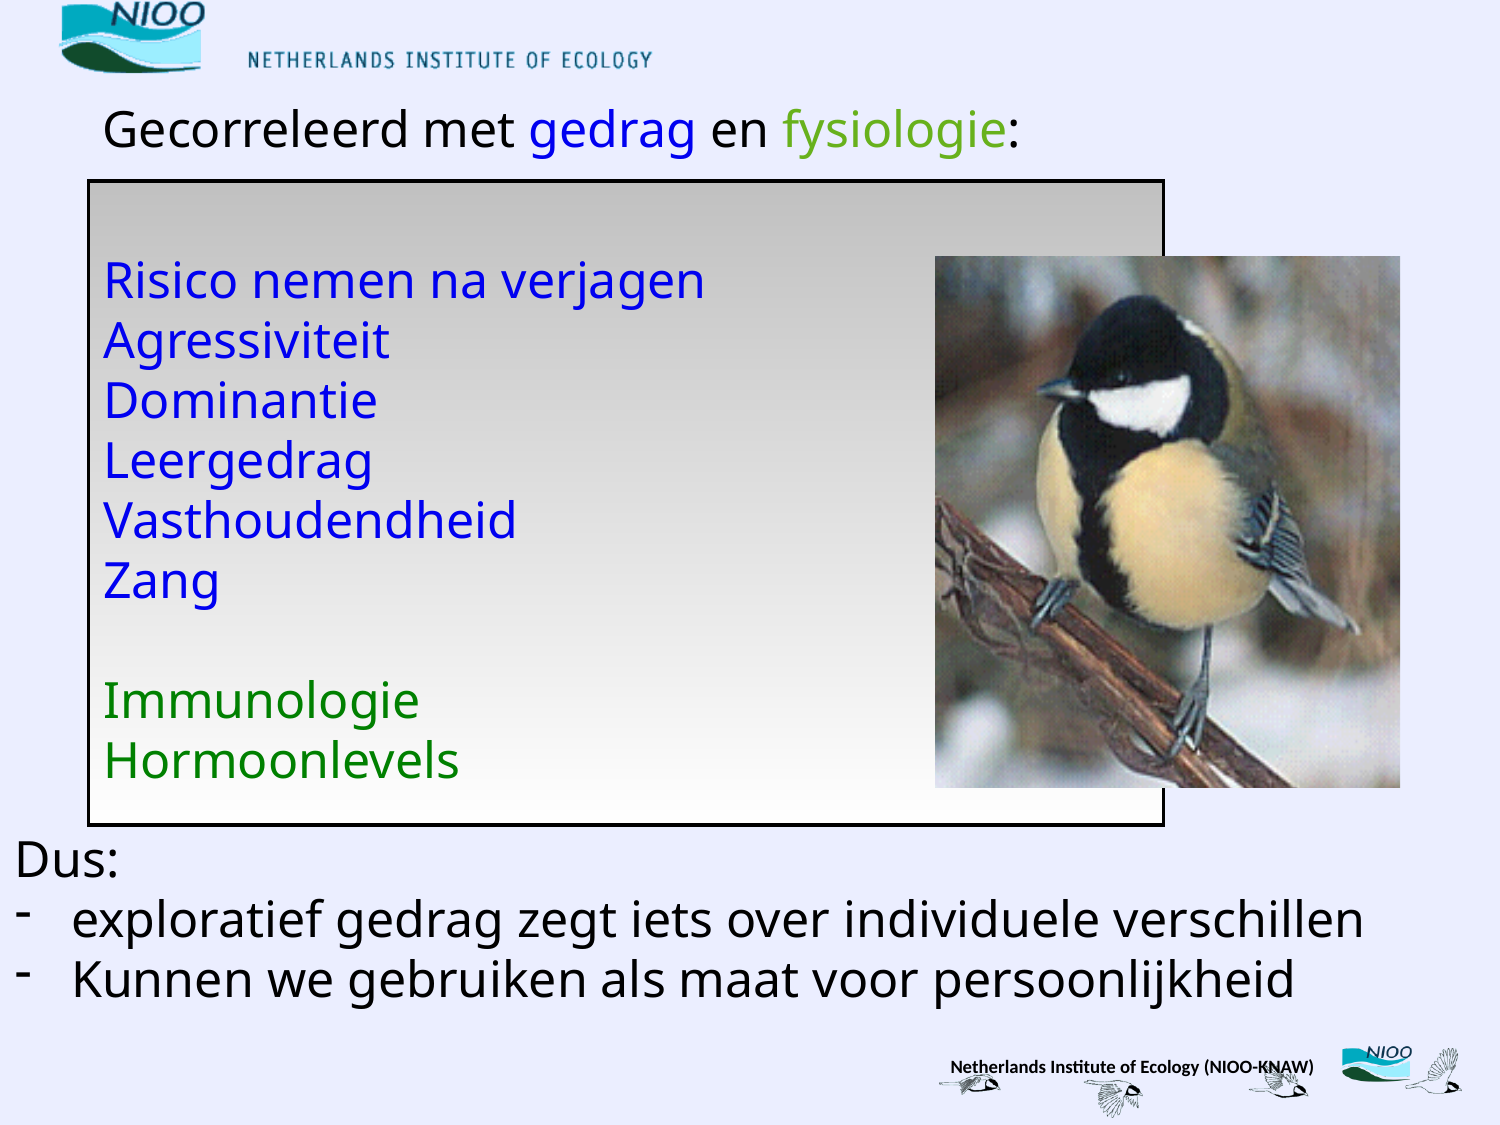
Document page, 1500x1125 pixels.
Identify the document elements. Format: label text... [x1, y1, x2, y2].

text_box Gecorreleerd met gedrag en fysiologie: [87, 74, 1470, 181]
picture [912, 1024, 1500, 1125]
picture [934, 255, 1401, 788]
text_box Dus: exploratief gedrag zegt iets over individuele verschillen Kunnen we gebruiken als maat voor persoonlijkheid [0, 874, 1500, 961]
text_box Risico nemen na verjagen Agressiviteit Dominantie Leergedrag Vasthoudendheid Zang Immunologie Hormoonlevels [88, 181, 1164, 825]
picture [58, 0, 659, 76]
text_box Netherlands Institute of Ecology (NIOO-KNAW) [915, 1046, 1329, 1085]
